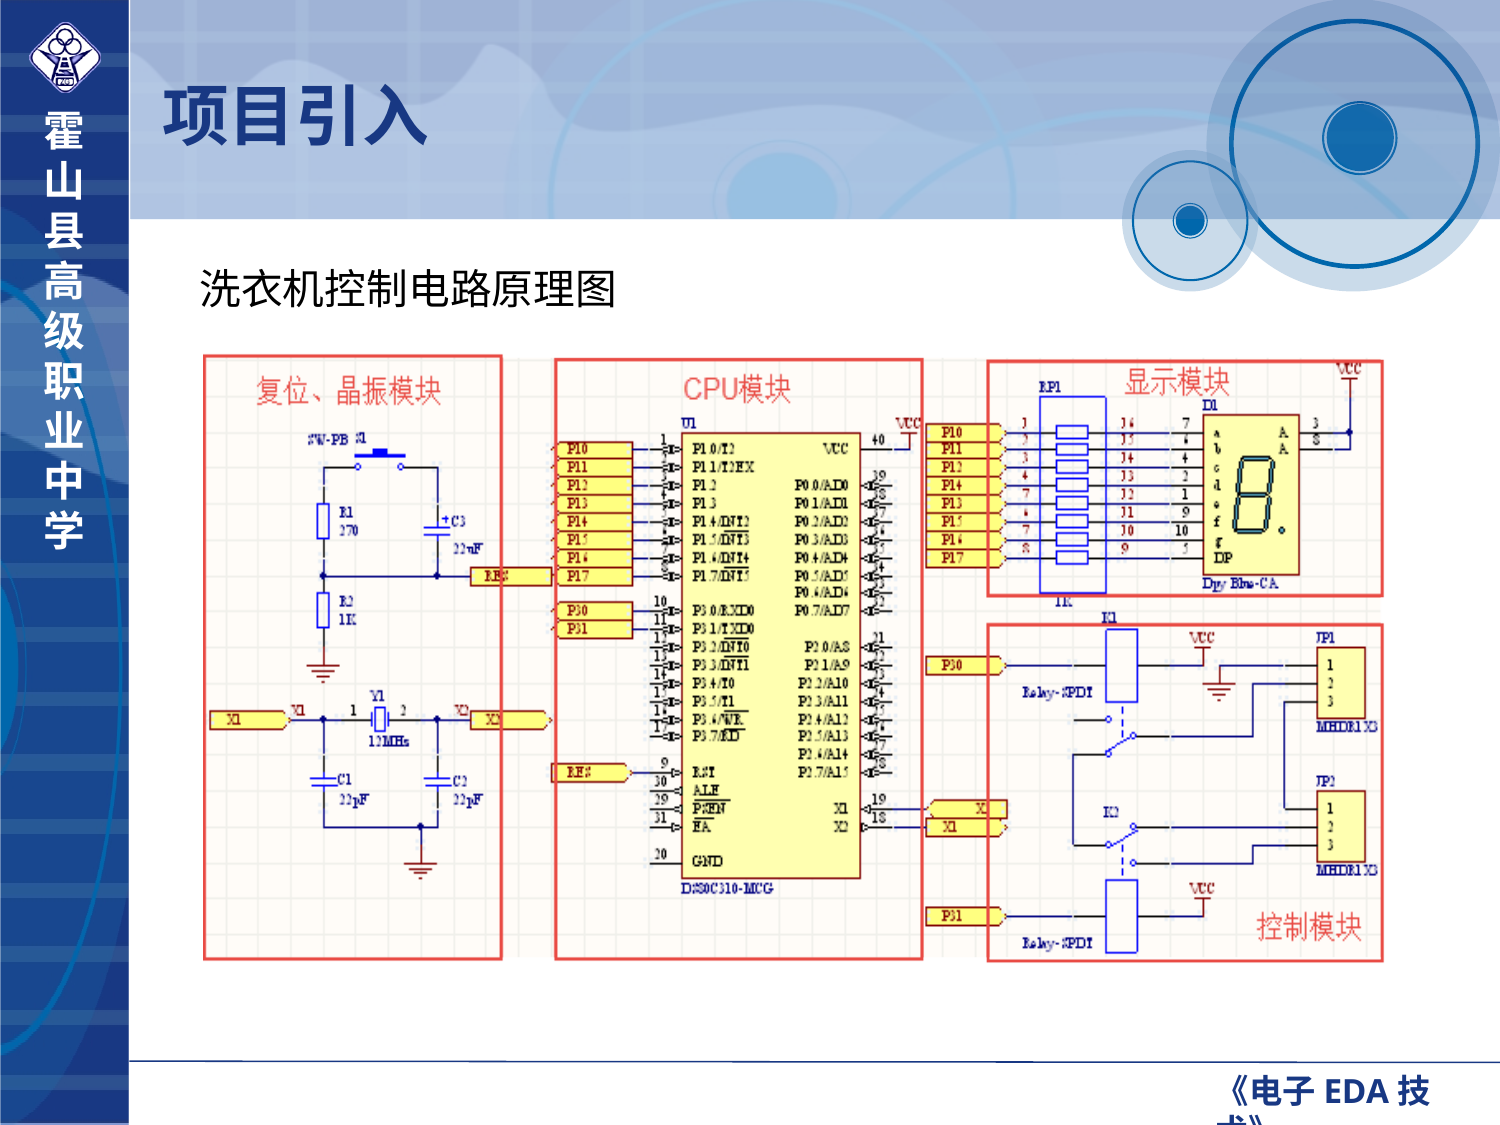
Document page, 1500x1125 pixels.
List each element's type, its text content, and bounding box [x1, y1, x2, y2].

title 项目引入 [147, 66, 1442, 173]
picture [0, 0, 129, 1125]
picture [203, 349, 1386, 965]
text_box 洗衣机控制电路原理图 [184, 255, 633, 321]
picture [130, 0, 1500, 219]
